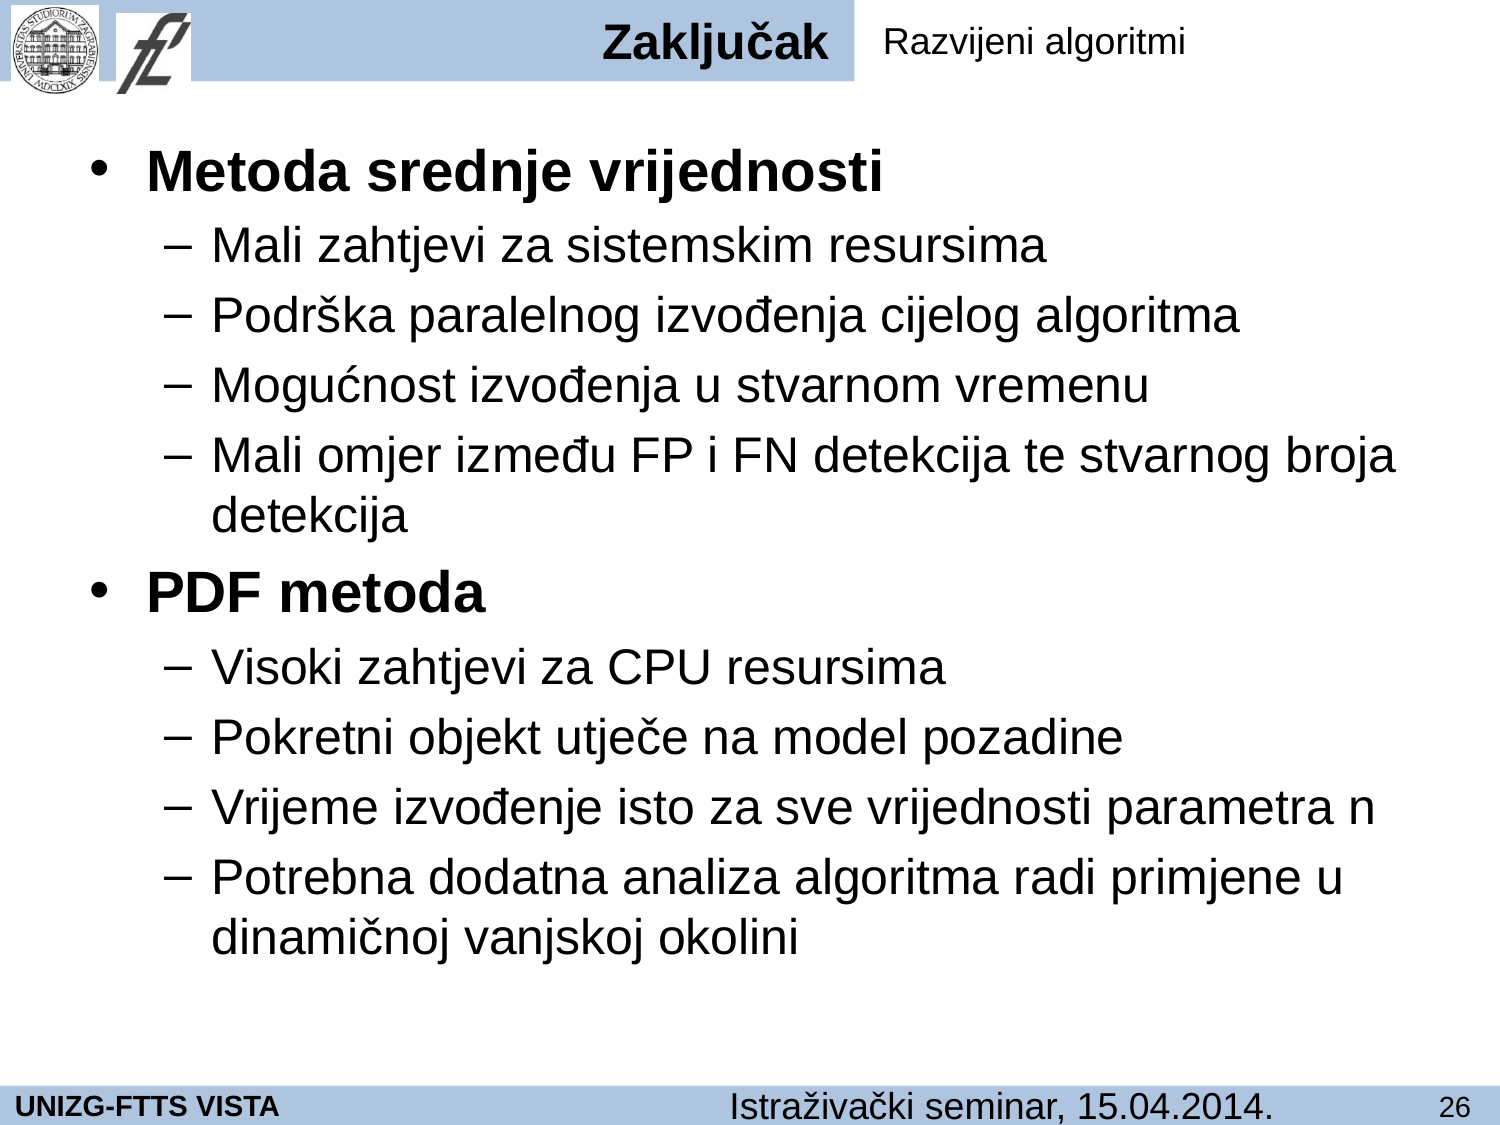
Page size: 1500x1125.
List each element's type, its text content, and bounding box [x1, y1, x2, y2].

list Zaključak [218, 0, 845, 79]
list Istraživački seminar, 15.04.2014. [714, 1084, 1406, 1125]
list Razvijeni algoritmi [868, 0, 1495, 79]
slide_number 26 [1418, 1085, 1492, 1125]
list UNIZG-FTTS VISTA [0, 1084, 691, 1125]
picture [0, 0, 1500, 1125]
list Metoda srednje vrijednosti Mali zahtjevi za sistemskim resursima Podrška paralelnog izvođenja cijelog algoritma Mogućnost izvođenja u stvarnom vremenu Mali omjer između FP i FN detekcija te stvarnog broja detekcija PDF metoda Visoki zahtjevi za CPU resursima Pokretni objekt utječe na model pozadine Vrijeme izvođenje isto za sve vrijednosti parametra n Potrebna dodatna analiza algoritma radi primjene u dinamičnoj vanjskoj okolini [75, 125, 1425, 1047]
